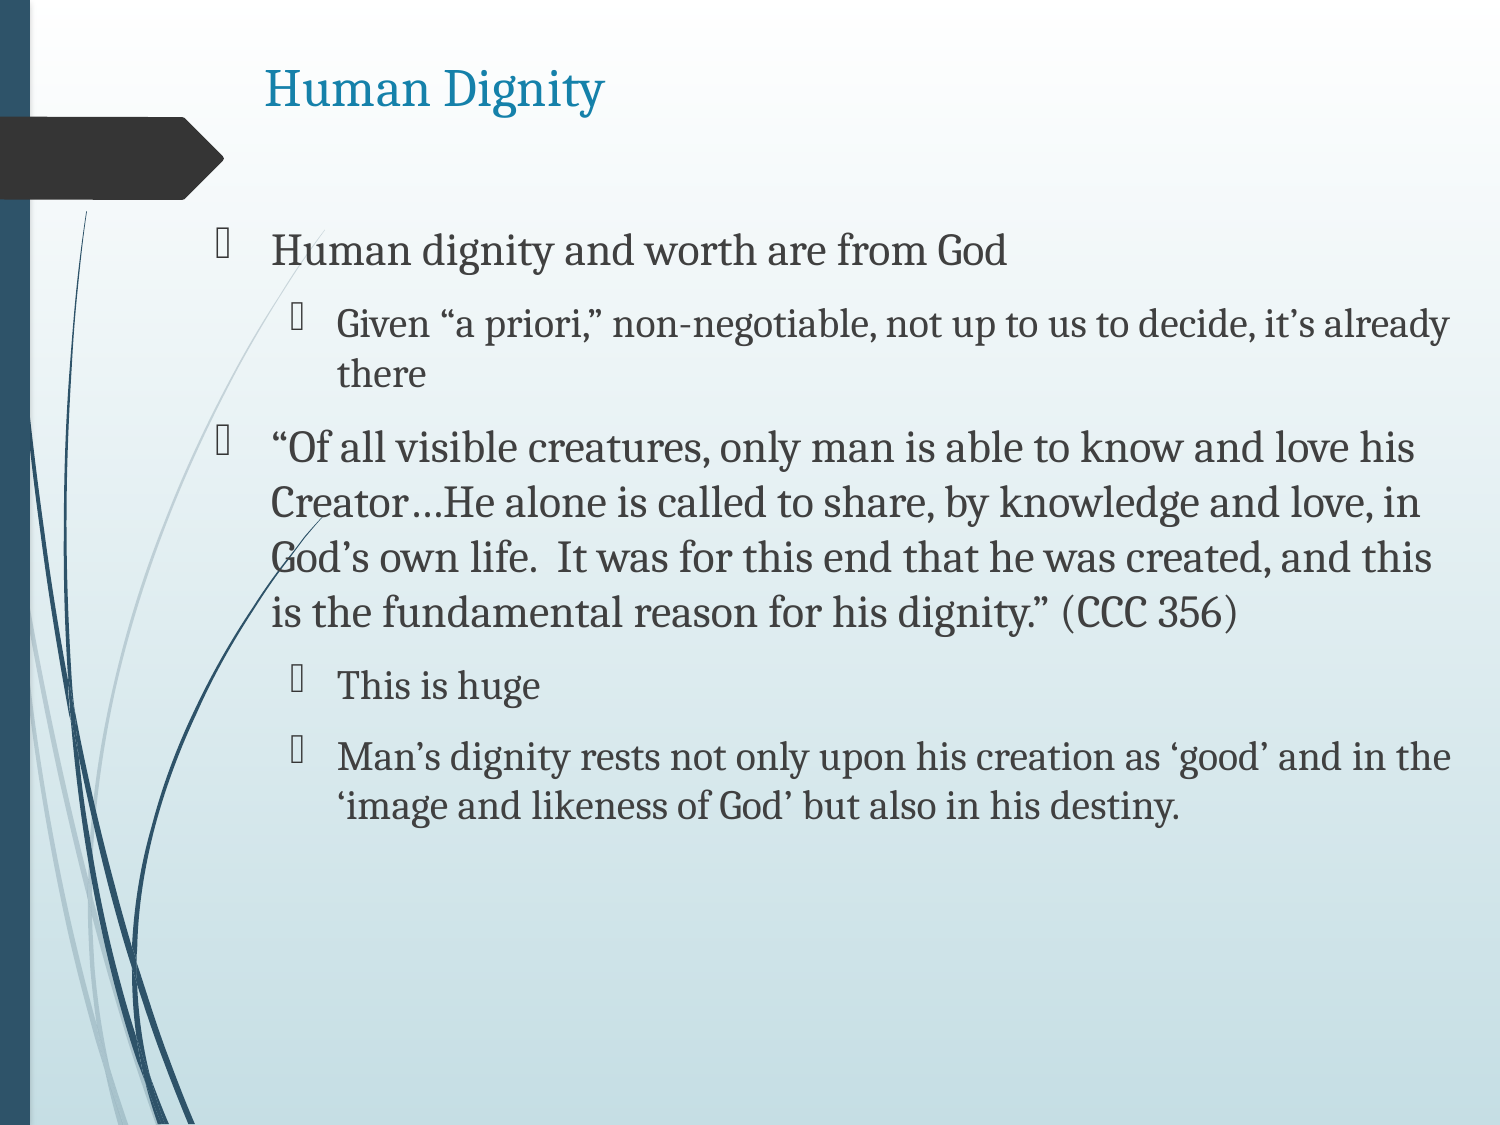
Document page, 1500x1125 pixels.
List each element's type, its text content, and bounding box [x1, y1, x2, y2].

list Human dignity and worth are from God Given “a priori,” non-negotiable, not up to us to decide, it’s already there “Of all visible creatures, only man is able to know and love his Creator…He alone is called to share, by knowledge and love, in God’s own life. It was for this end that he was created, and this is the fundamental reason for his dignity.” (CCC 356) This is huge Man’s dignity rests not only upon his creation as ‘good’ and in the ‘image and likeness of God’ but also in his destiny. [200, 212, 1480, 1063]
title Human Dignity [249, 45, 1480, 125]
